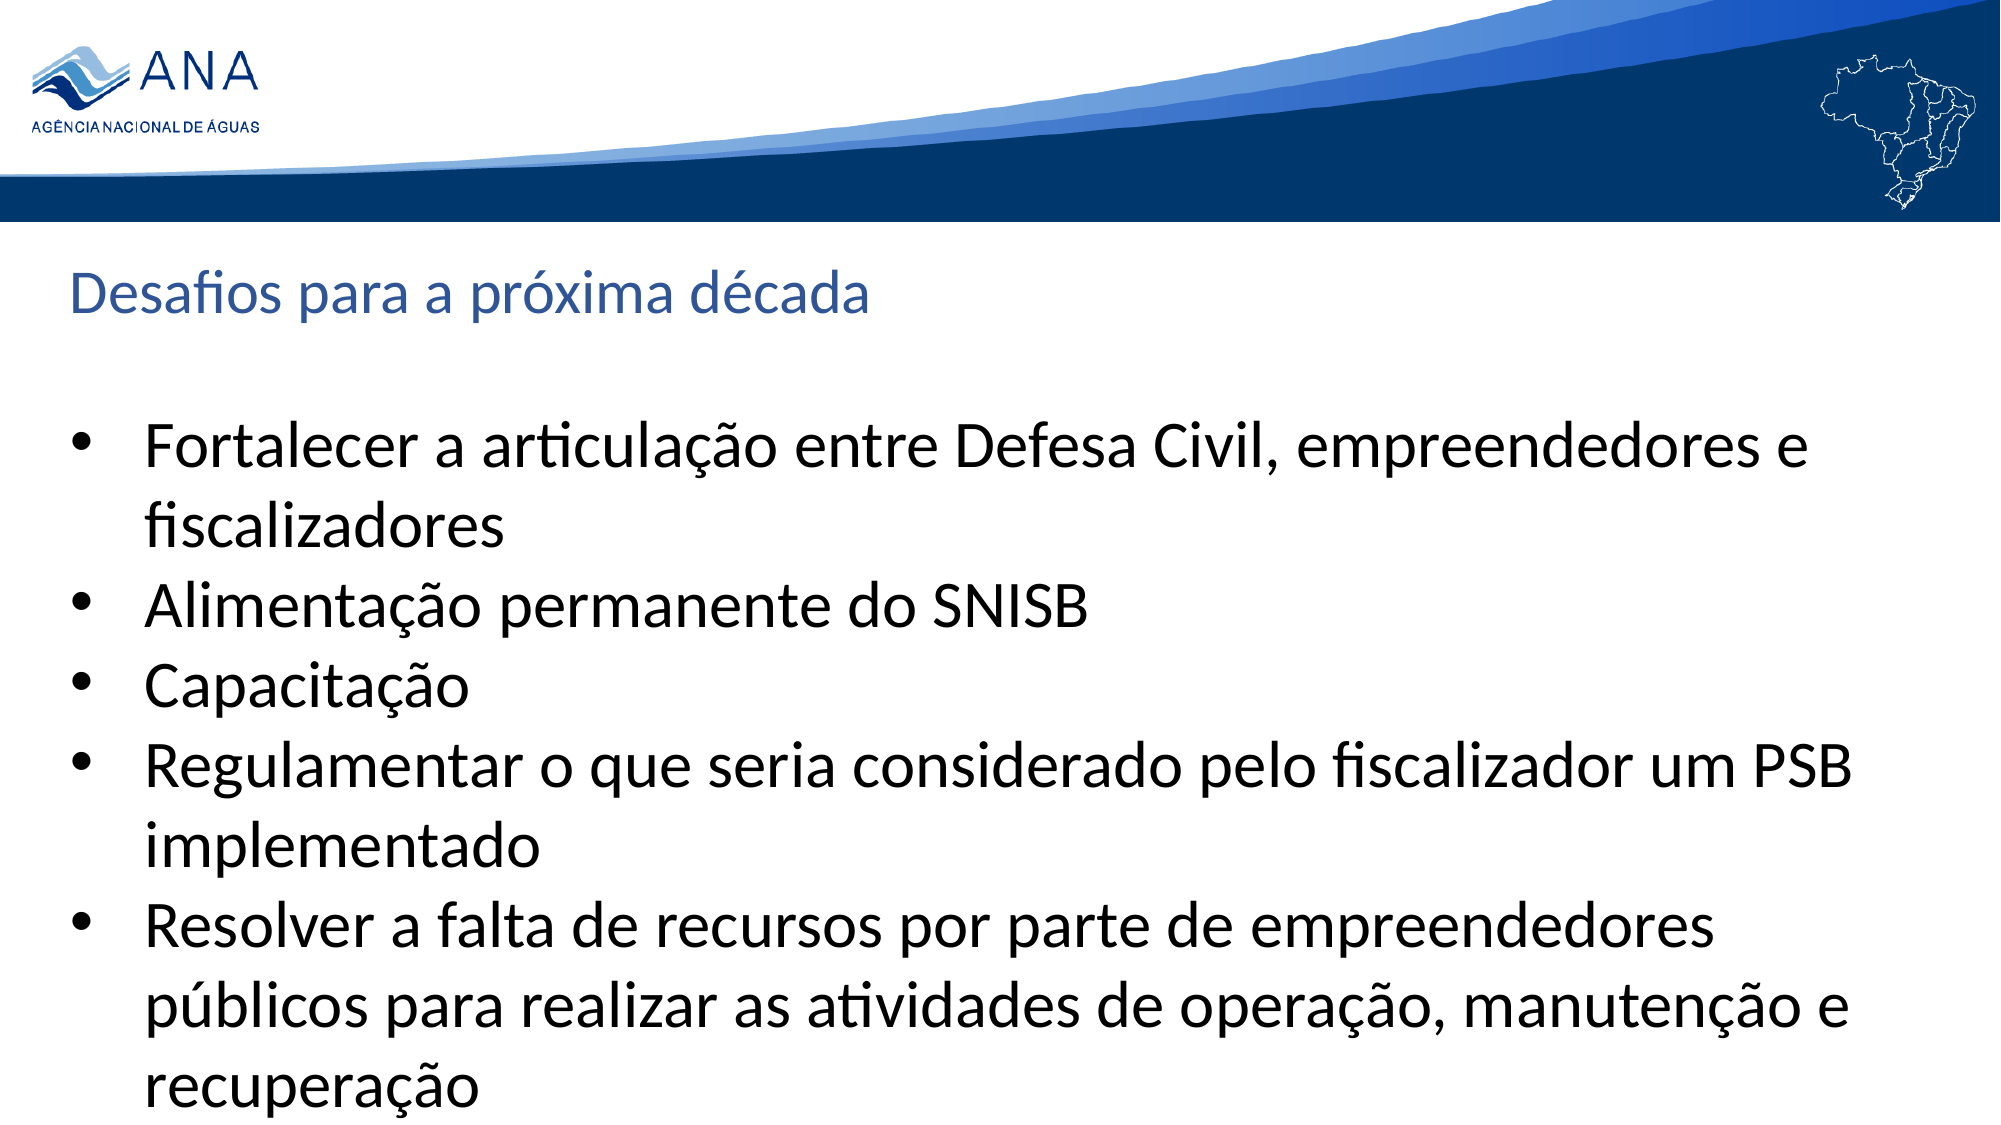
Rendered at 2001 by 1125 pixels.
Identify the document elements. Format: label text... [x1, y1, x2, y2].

text_box Desafios para a próxima década Fortalecer a articulação entre Defesa Civil, empreendedores e fiscalizadores Alimentação permanente do SNISB Capacitação Regulamentar o que seria considerado pelo fiscalizador um PSB implementado Resolver a falta de recursos por parte de empreendedores públicos para realizar as atividades de operação, manutenção e recuperação [55, 243, 1875, 1125]
picture [0, 0, 2000, 222]
